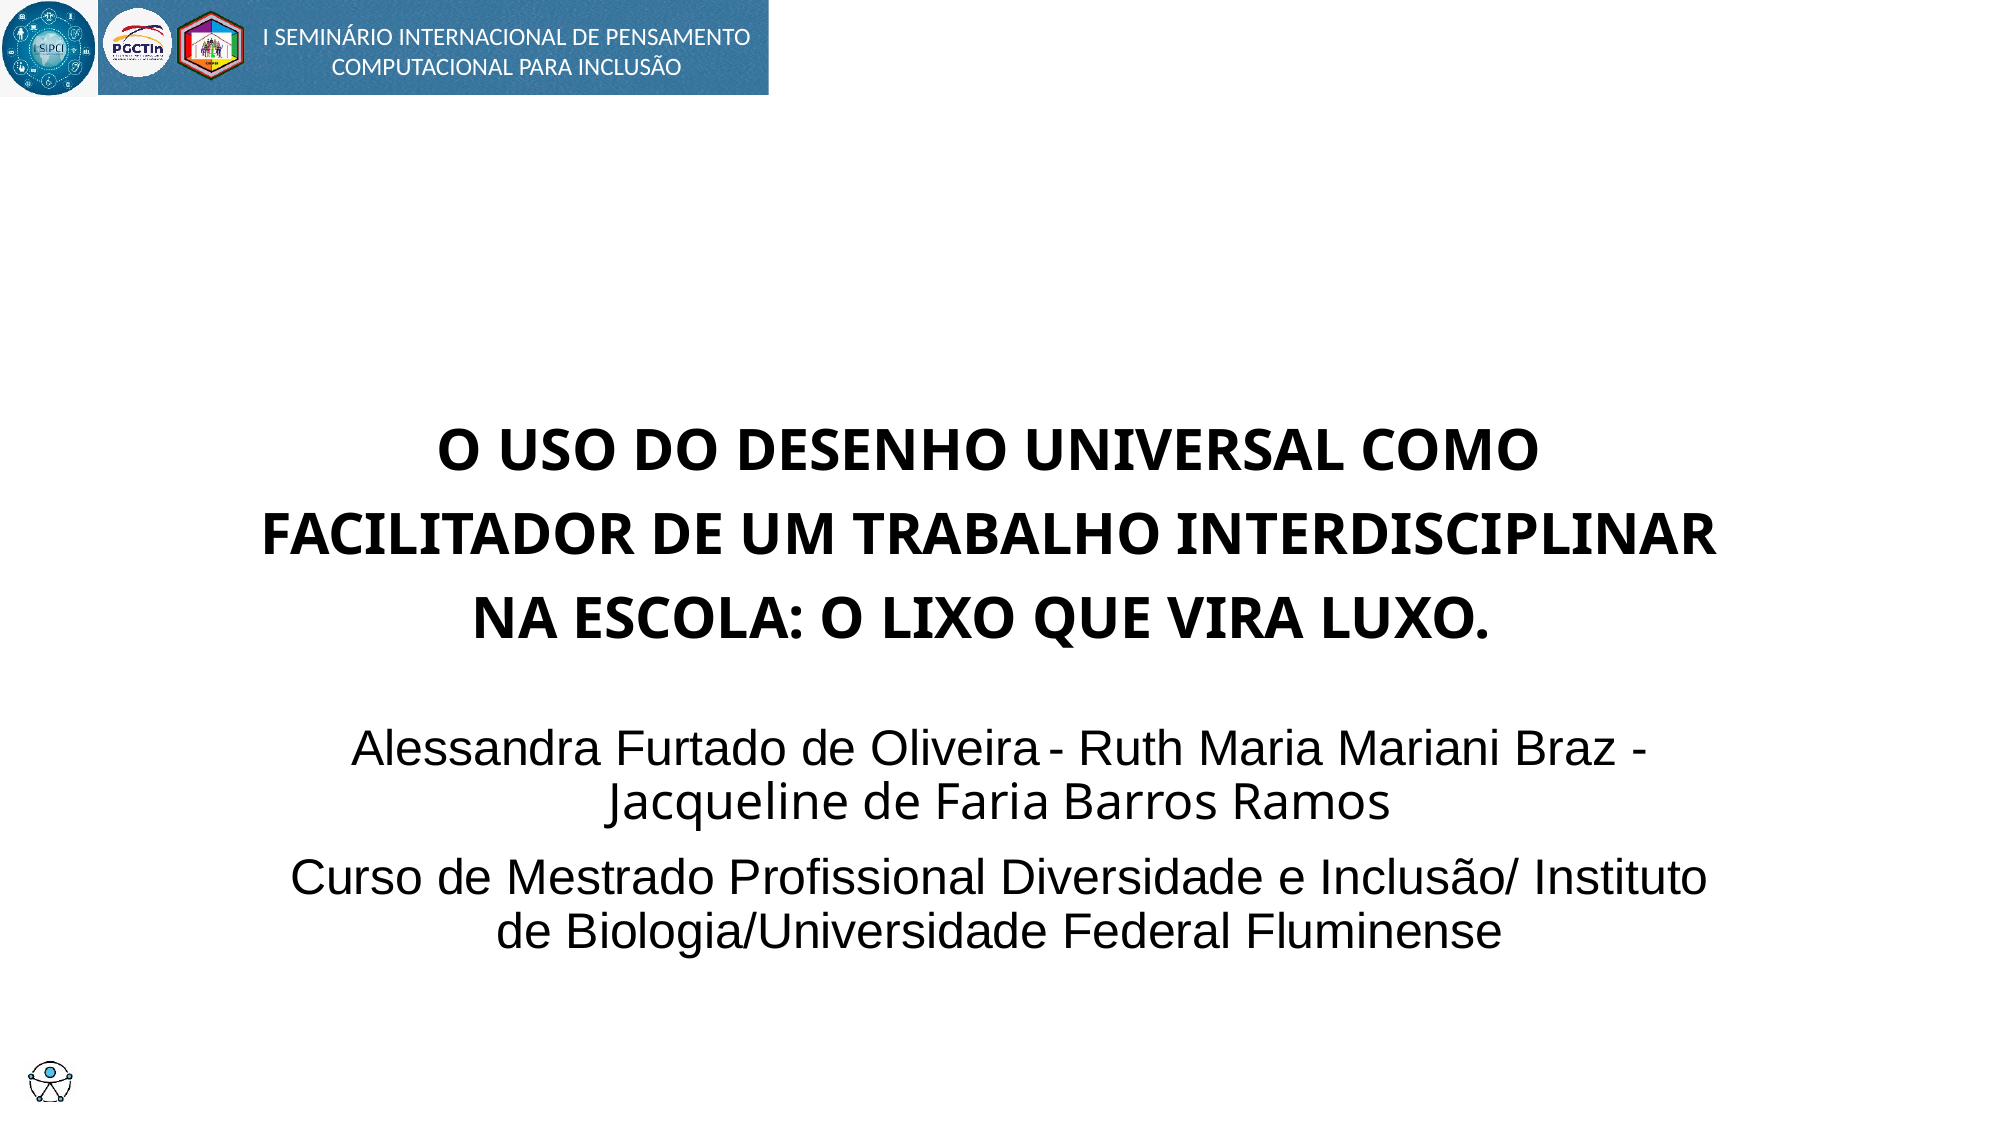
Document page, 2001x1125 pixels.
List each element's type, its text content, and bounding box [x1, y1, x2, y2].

subtitle Alessandra Furtado de Oliveira - Ruth Maria Mariani Braz - Jacqueline de Faria Barros Ramos Curso de Mestrado Profissional Diversidade e Inclusão/ Instituto de Biologia/Universidade Federal Fluminense [249, 633, 1750, 1014]
picture [0, 0, 97, 97]
title O USO DO DESENHO UNIVERSAL COMO FACILITADOR DE UM TRABALHO INTERDISCIPLINAR NA ESCOLA: O LIXO QUE VIRA LUXO. [228, 124, 1750, 742]
picture [98, 0, 769, 95]
picture [23, 1061, 77, 1102]
